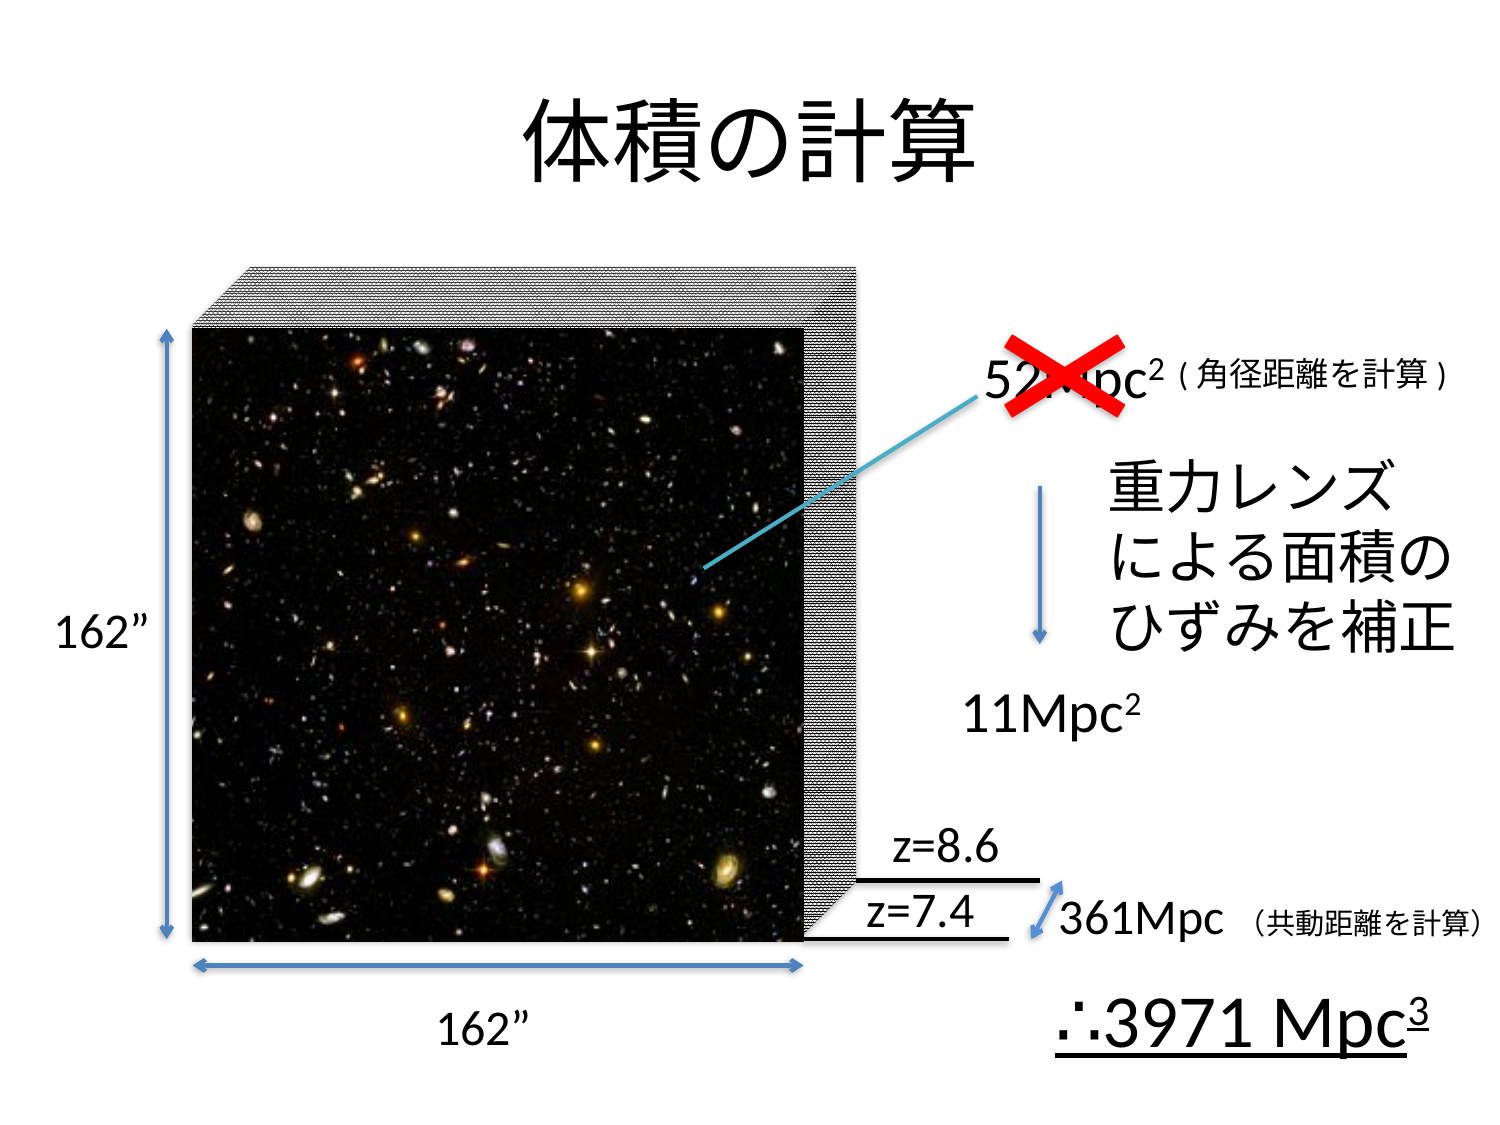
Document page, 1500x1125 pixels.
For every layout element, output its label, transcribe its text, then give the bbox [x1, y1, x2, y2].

text_box 162” [39, 591, 162, 667]
text_box 162” [420, 987, 547, 1063]
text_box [192, 266, 1495, 954]
title 体積の計算 [75, 45, 1425, 233]
text_box ∴3971 Mpc3 [1040, 965, 1445, 1071]
